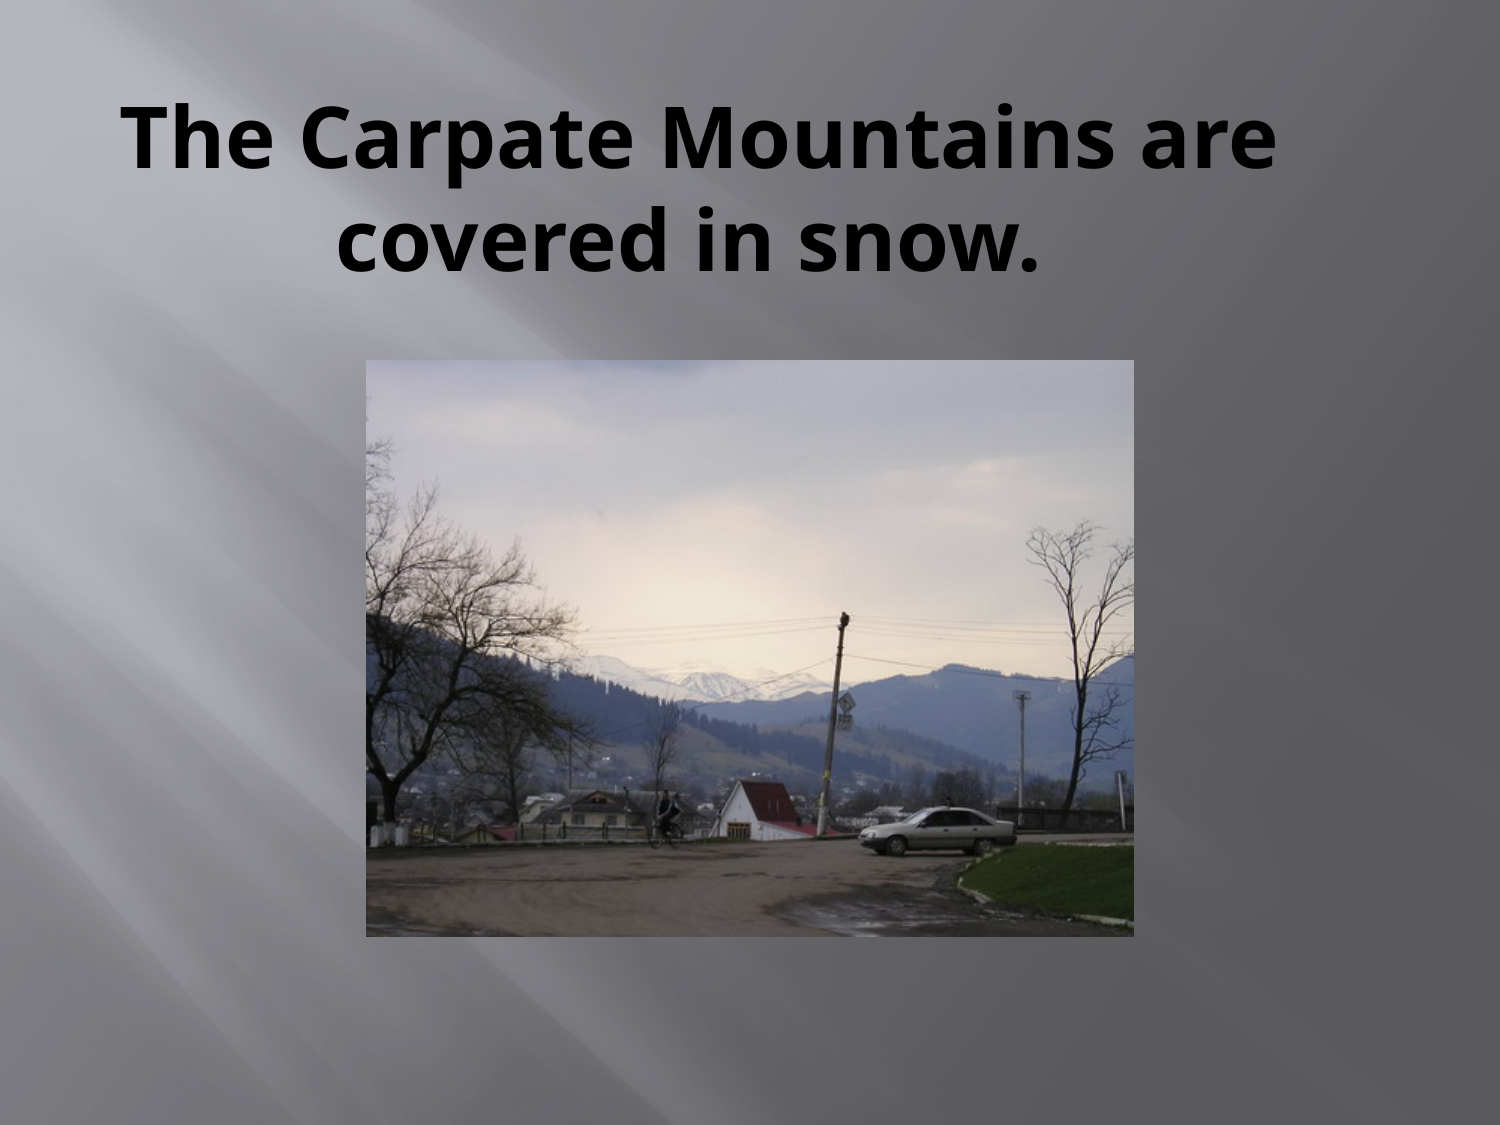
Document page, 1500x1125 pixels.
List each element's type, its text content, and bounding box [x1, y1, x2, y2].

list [365, 360, 1135, 937]
title The Carpate Mountains are covered in snow. [75, 45, 1325, 327]
